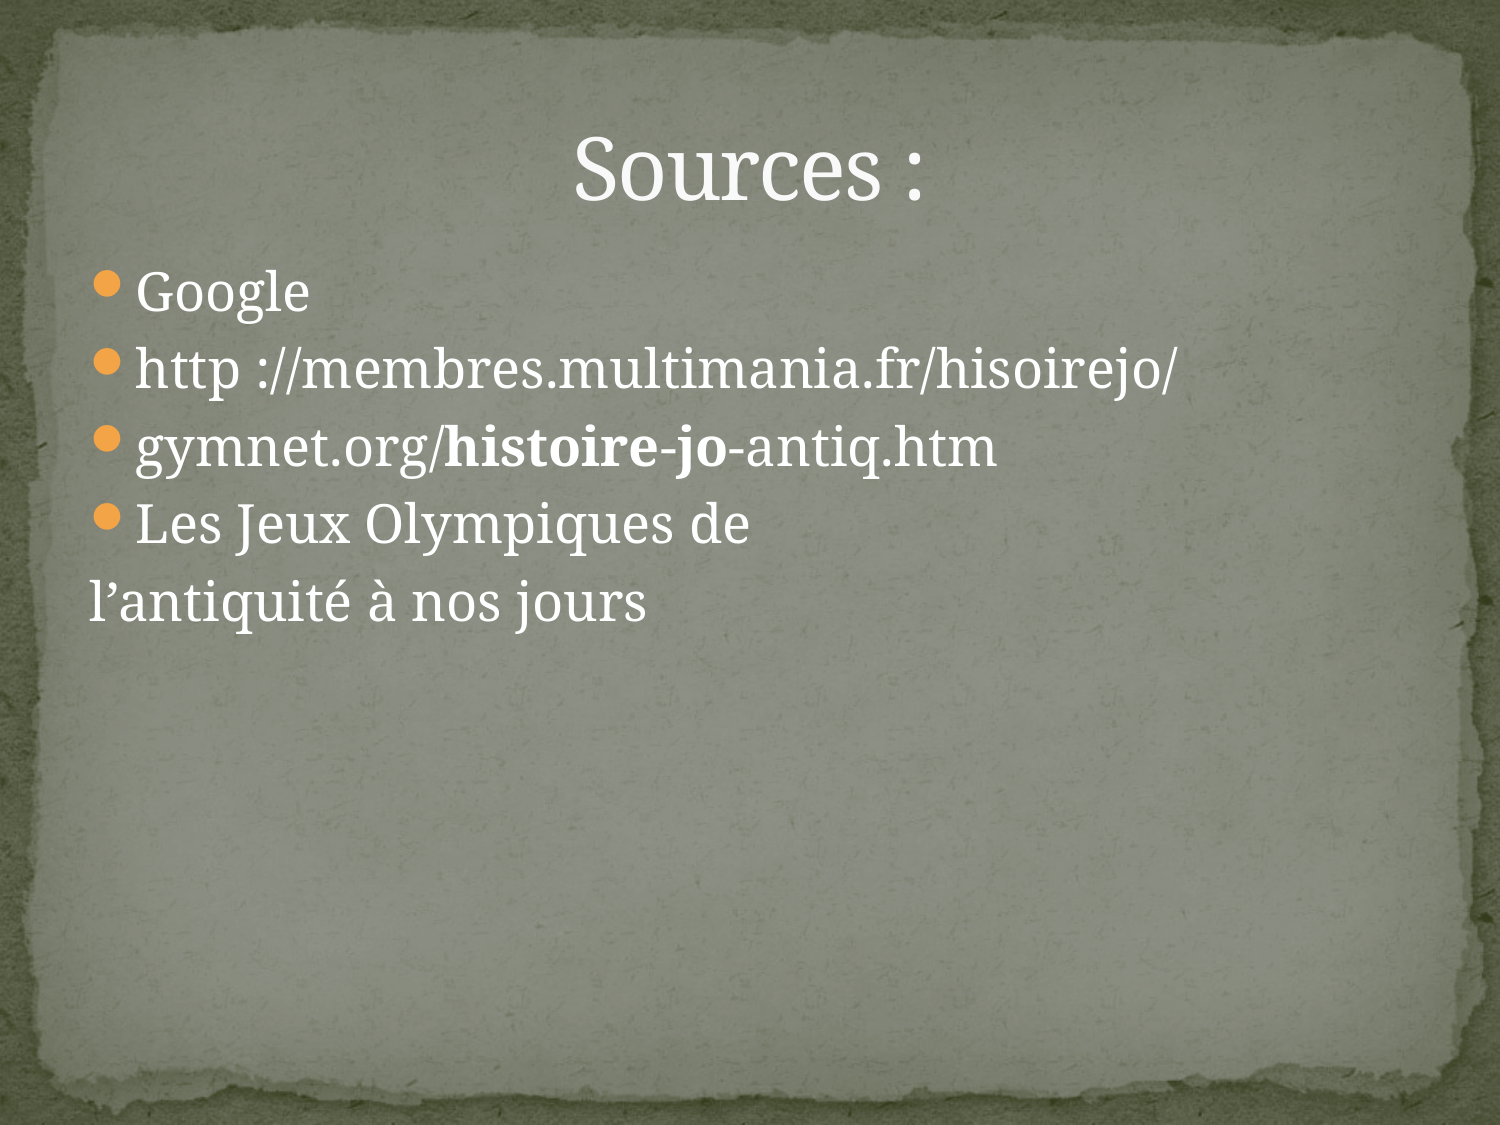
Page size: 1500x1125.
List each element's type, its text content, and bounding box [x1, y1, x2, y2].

title Sources : [74, 24, 1425, 225]
list Google http ://membres.multimania.fr/hisoirejo/ gymnet.org/histoire-jo-antiq.htm Les Jeux Olympiques de l’antiquité à nos jours [75, 249, 1425, 1000]
